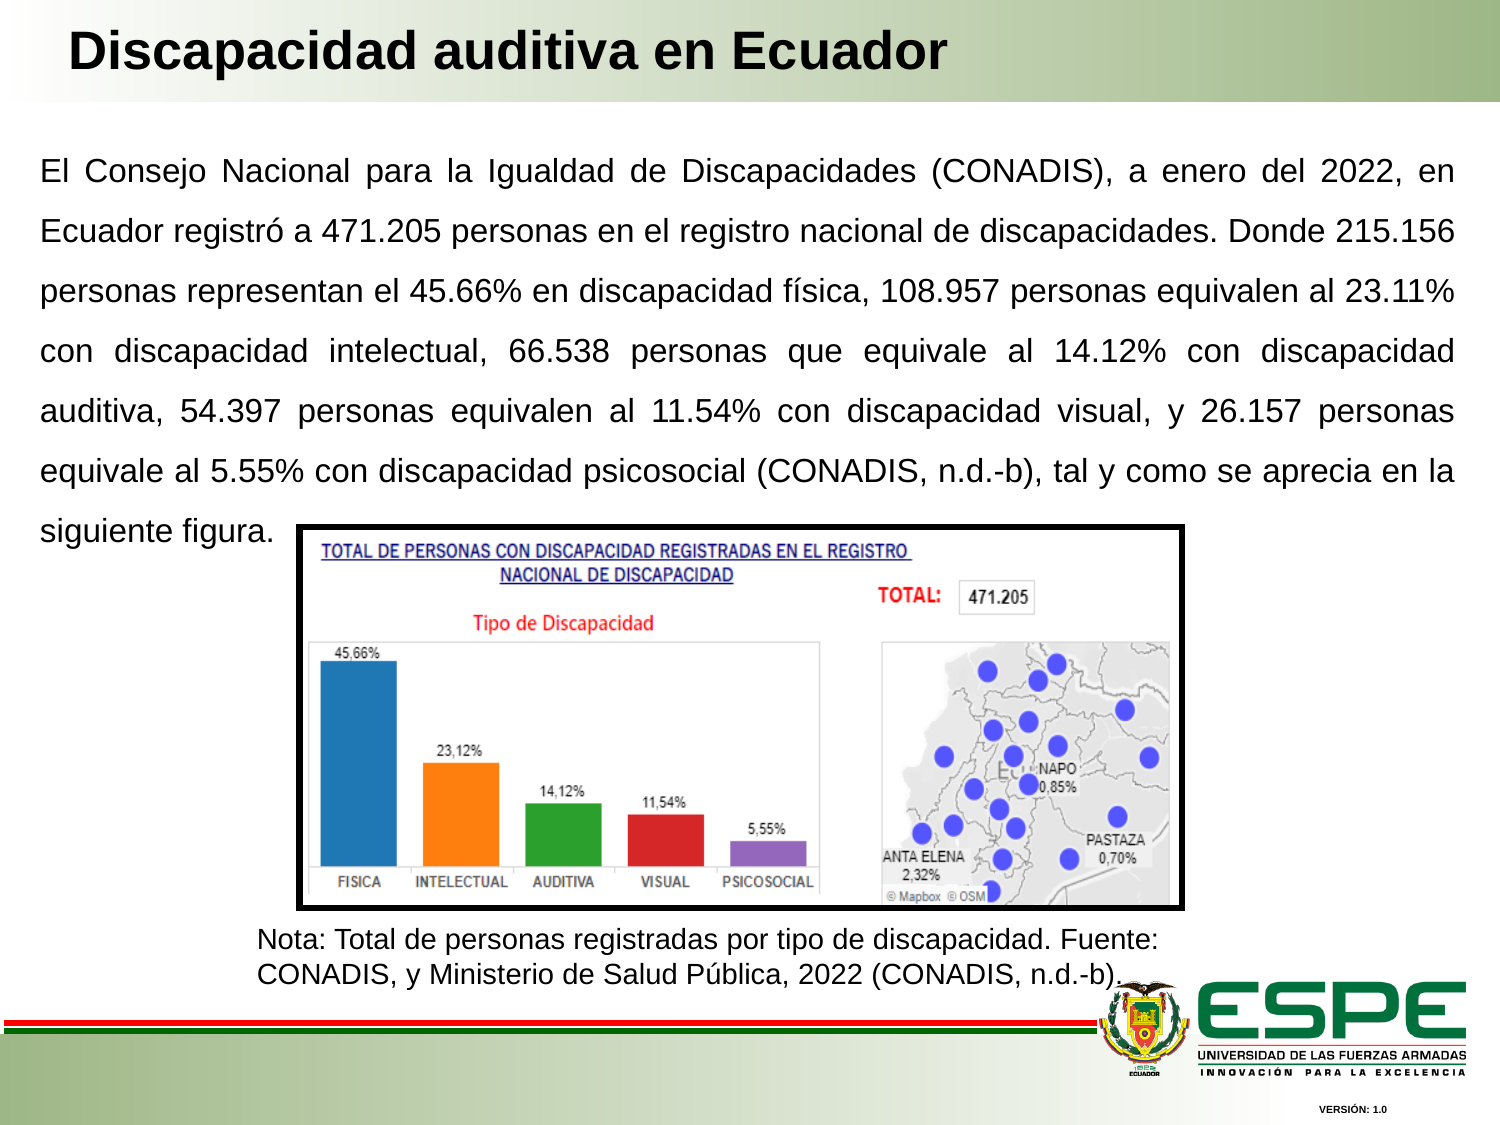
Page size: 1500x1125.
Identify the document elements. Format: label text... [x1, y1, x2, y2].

picture [1099, 981, 1466, 1076]
text_box Discapacidad auditiva en Ecuador [53, 0, 1091, 114]
picture [302, 529, 1180, 906]
slide_number VERSIÓN: 1.0 [1281, 1092, 1425, 1125]
text_box El Consejo Nacional para la Igualdad de Discapacidades (CONADIS), a enero del 2022, en Ecuador registró a 471.205 personas en el registro nacional de discapacidades. Donde 215.156 personas representan el 45.66% en discapacidad física, 108.957 personas equivalen al 23.11% con discapacidad intelectual, 66.538 personas que equivale al 14.12% con discapacidad auditiva, 54.397 personas equivalen al 11.54% con discapacidad visual, y 26.157 personas equivale al 5.55% con discapacidad psicosocial (CONADIS, n.d.-b), tal y como se aprecia en la siguiente figura. [25, 114, 1473, 314]
text_box Nota: Total de personas registradas por tipo de discapacidad. Fuente: CONADIS, y Ministerio de Salud Pública, 2022 (CONADIS, n.d.-b). [241, 905, 1240, 1006]
